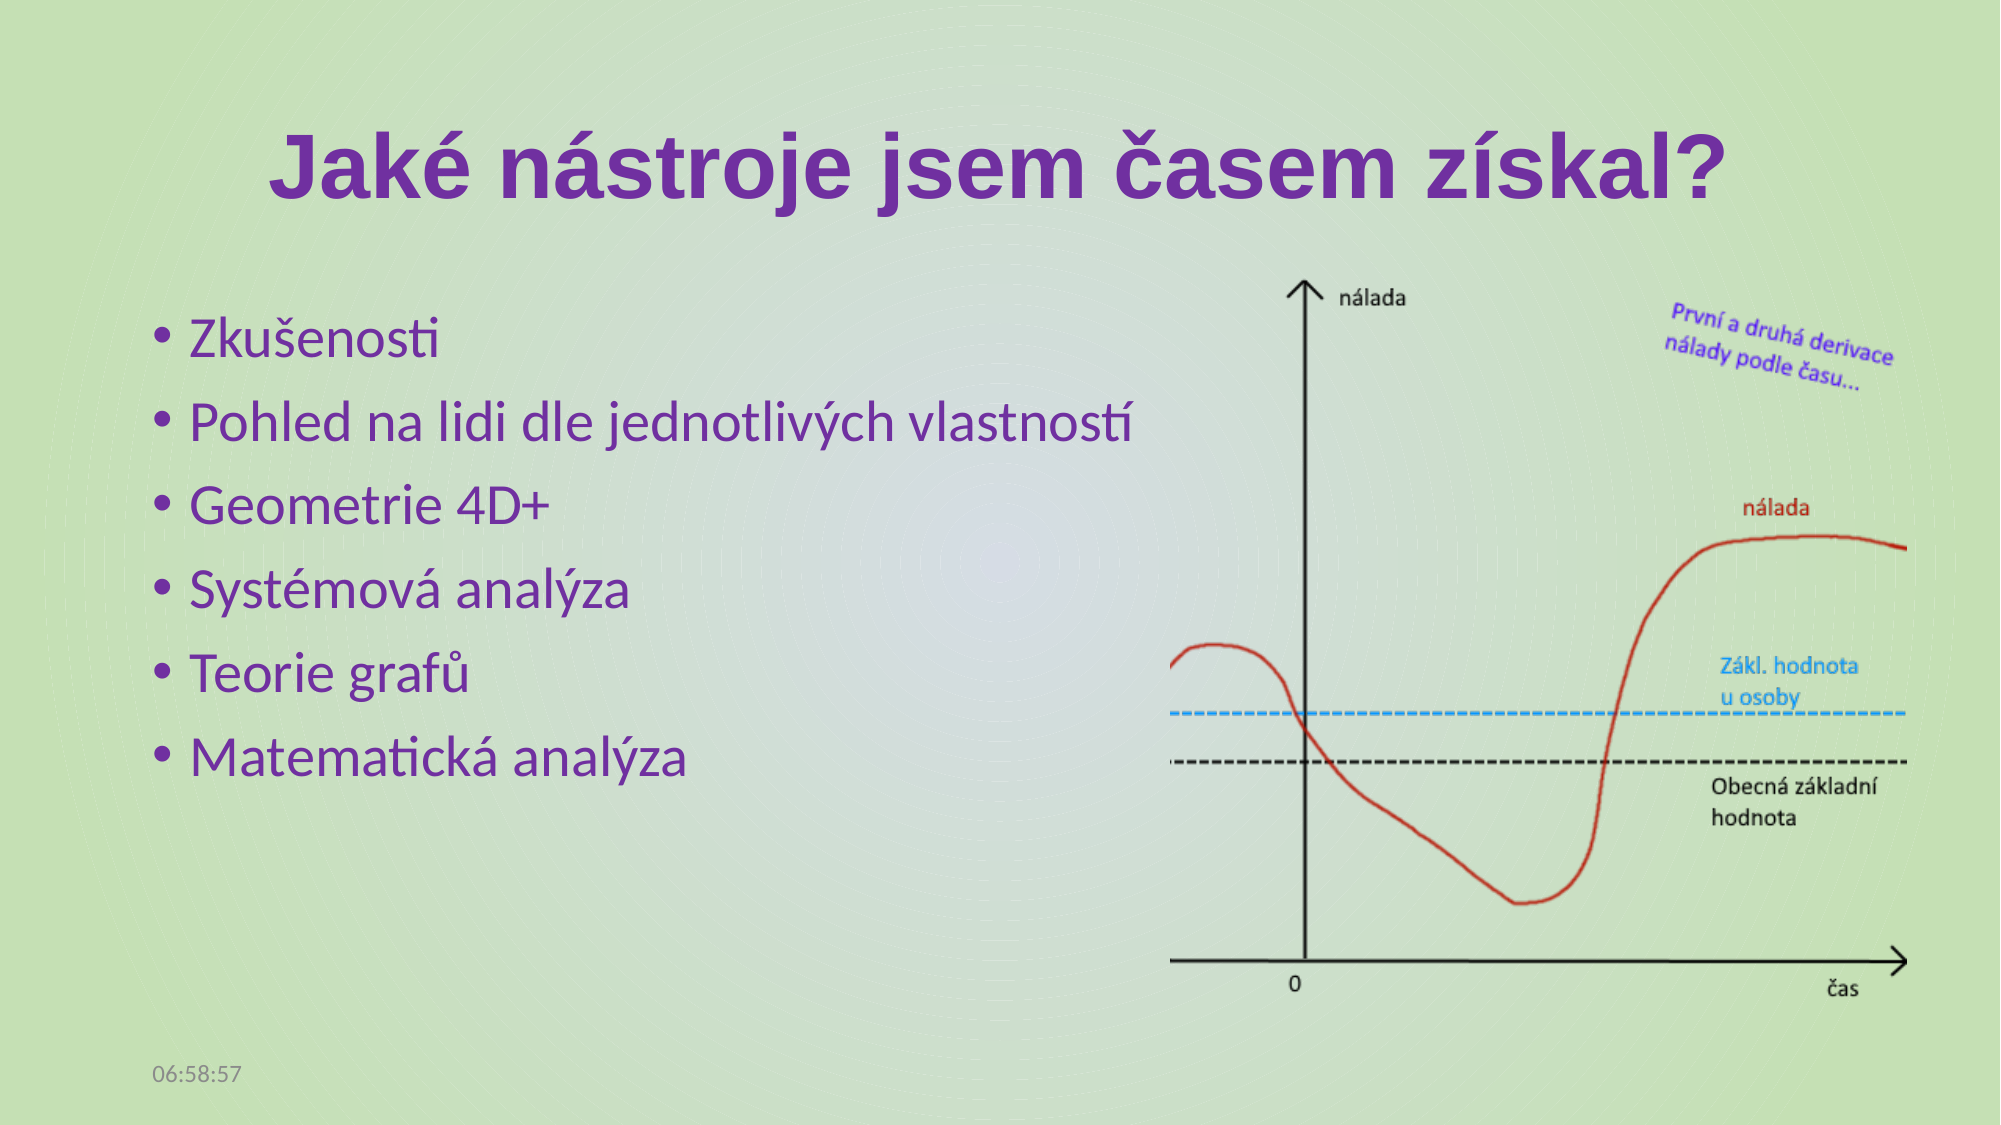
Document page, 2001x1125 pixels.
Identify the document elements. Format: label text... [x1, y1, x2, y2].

title Jaké nástroje jsem časem získal? [137, 59, 1863, 278]
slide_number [137, 1042, 588, 1103]
picture [1170, 276, 1907, 1012]
list Zkušenosti Pohled na lidi dle jednotlivých vlastností Geometrie 4D+ Systémová analýza Teorie grafů Matematická analýza [137, 299, 1863, 1014]
